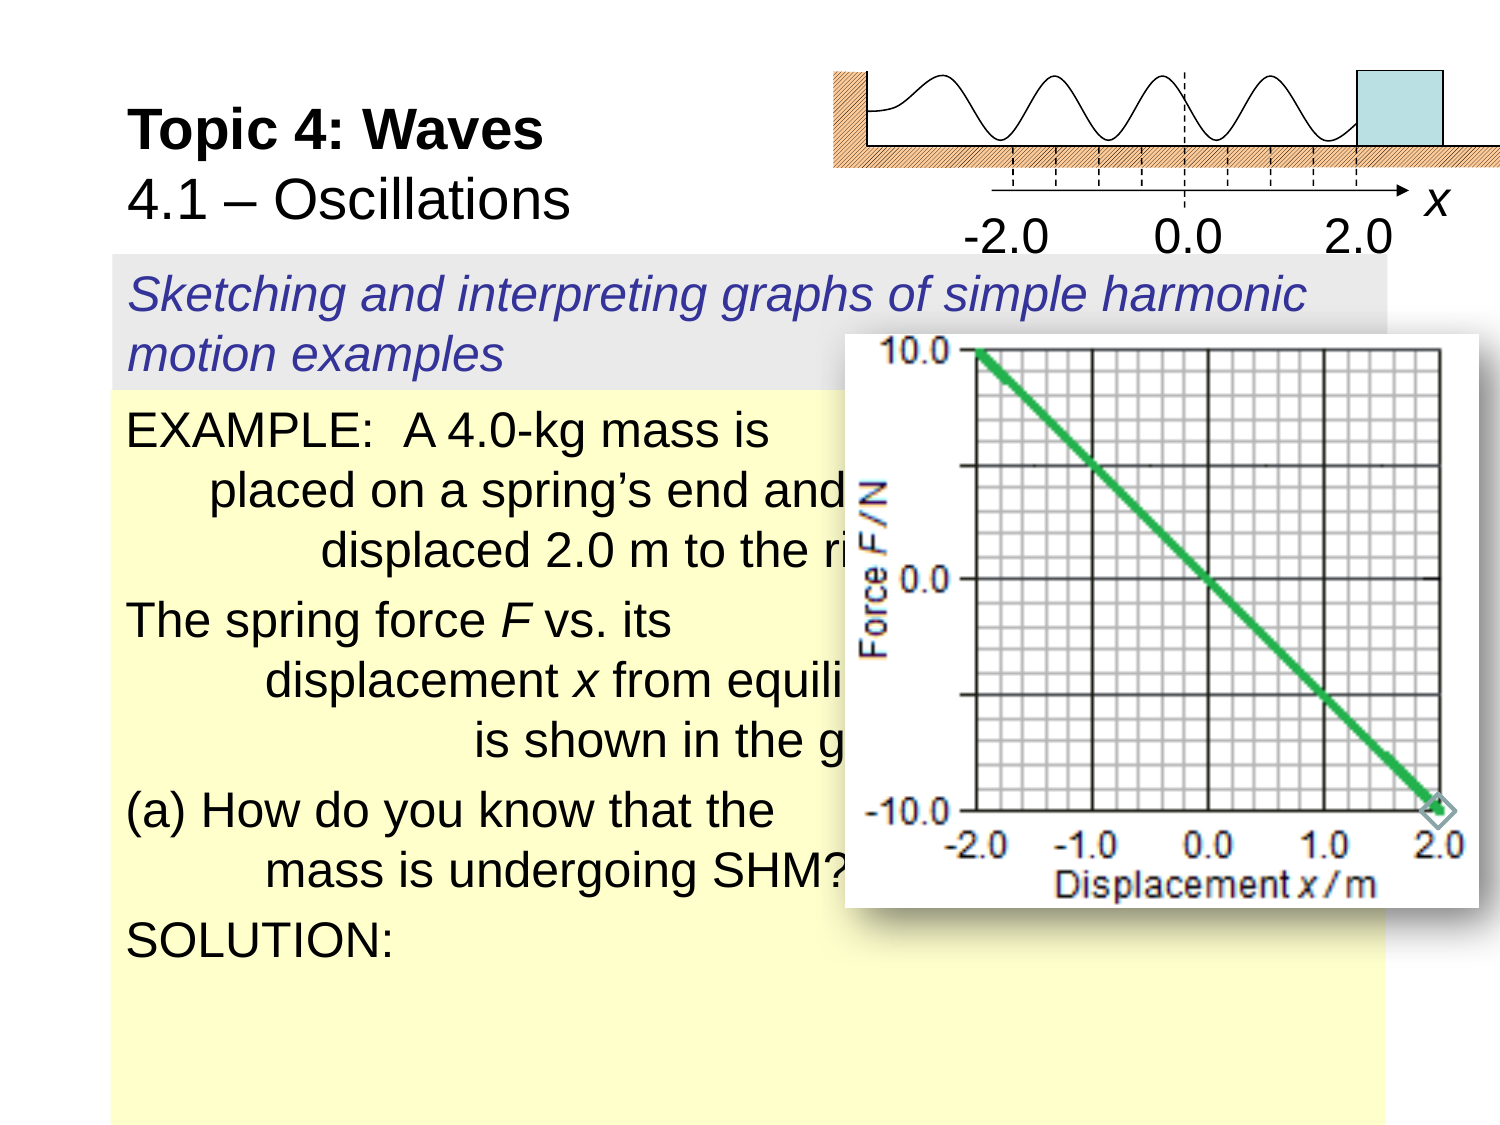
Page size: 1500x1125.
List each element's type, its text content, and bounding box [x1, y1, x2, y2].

text_box 2.0 [1309, 241, 1409, 271]
text_box 0.0 [1138, 241, 1238, 271]
title Topic 4: Waves 4.1 – Oscillations [112, 87, 829, 235]
text_box Sketching and interpreting graphs of simple harmonic motion examples [112, 254, 1388, 390]
text_box EXAMPLE: A 4.0-kg mass is placed on a spring’s end and displaced 2.0 m to the right. The spring force F vs. its displacement x from equilibrium is shown in the graph. (a) How do you know that the mass is undergoing SHM? SOLUTION: [110, 390, 1386, 1125]
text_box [833, 70, 1500, 234]
text_box -2.0 [948, 241, 1065, 271]
picture [845, 334, 1479, 908]
